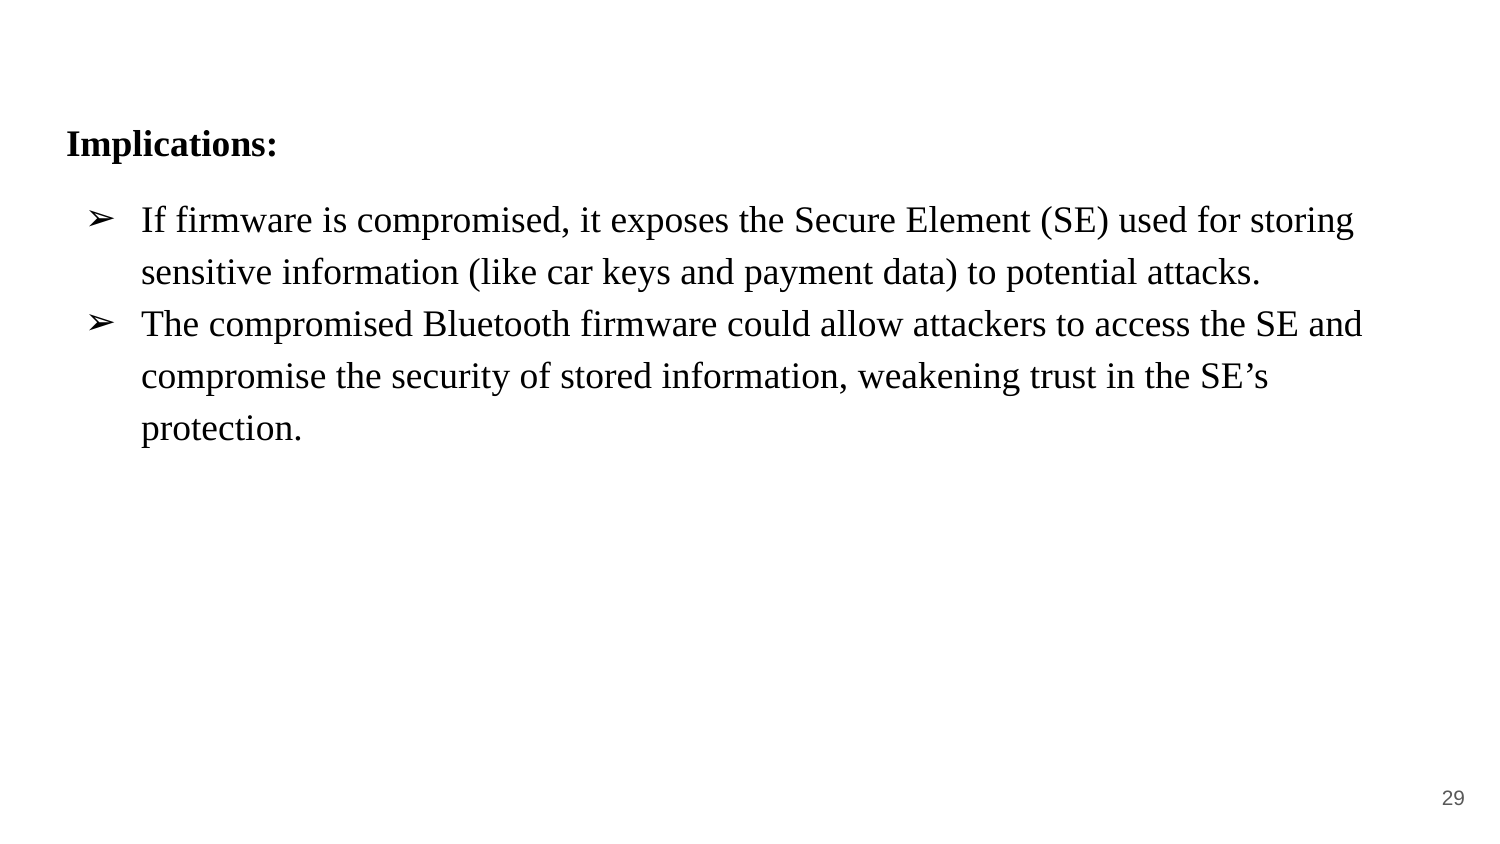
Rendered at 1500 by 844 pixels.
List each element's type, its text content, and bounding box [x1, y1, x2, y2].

slide_number ‹#› [1389, 764, 1480, 830]
list Implications: If firmware is compromised, it exposes the Secure Element (SE) used for storing sensitive information (like car keys and payment data) to potential attacks. The compromised Bluetooth firmware could allow attackers to access the SE and compromise the security of stored information, weakening trust in the SE’s protection. [51, 97, 1449, 658]
